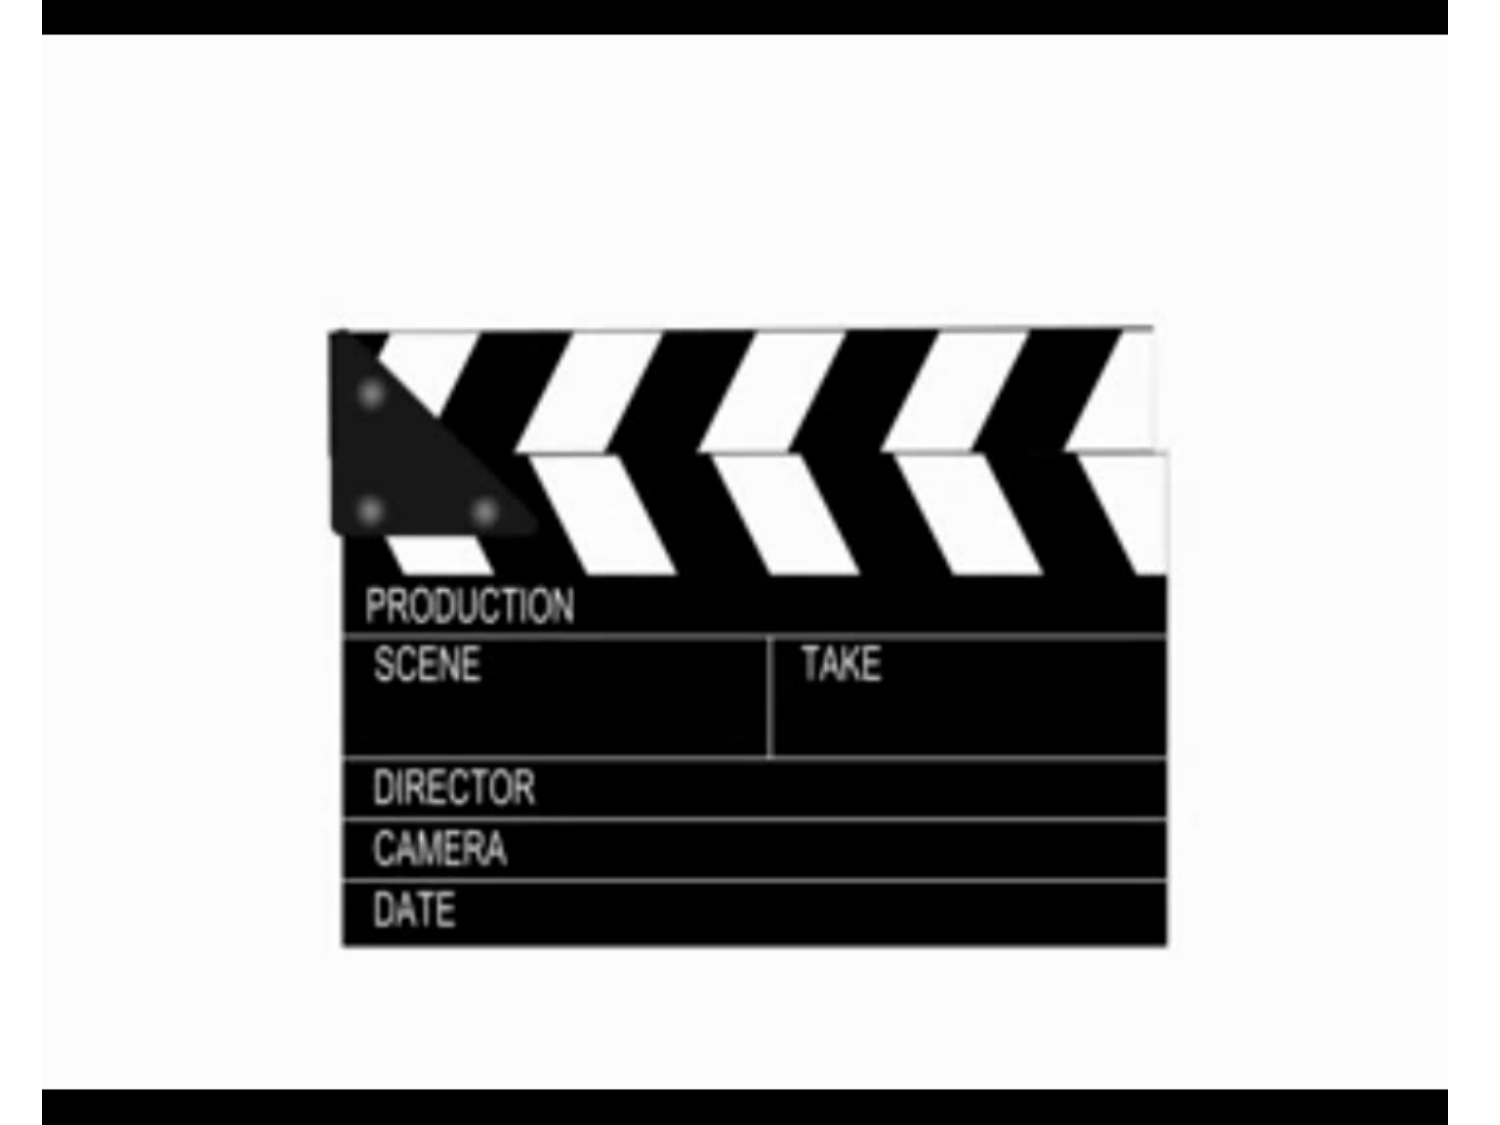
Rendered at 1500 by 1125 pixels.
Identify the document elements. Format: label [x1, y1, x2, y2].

list [41, 0, 1449, 1125]
